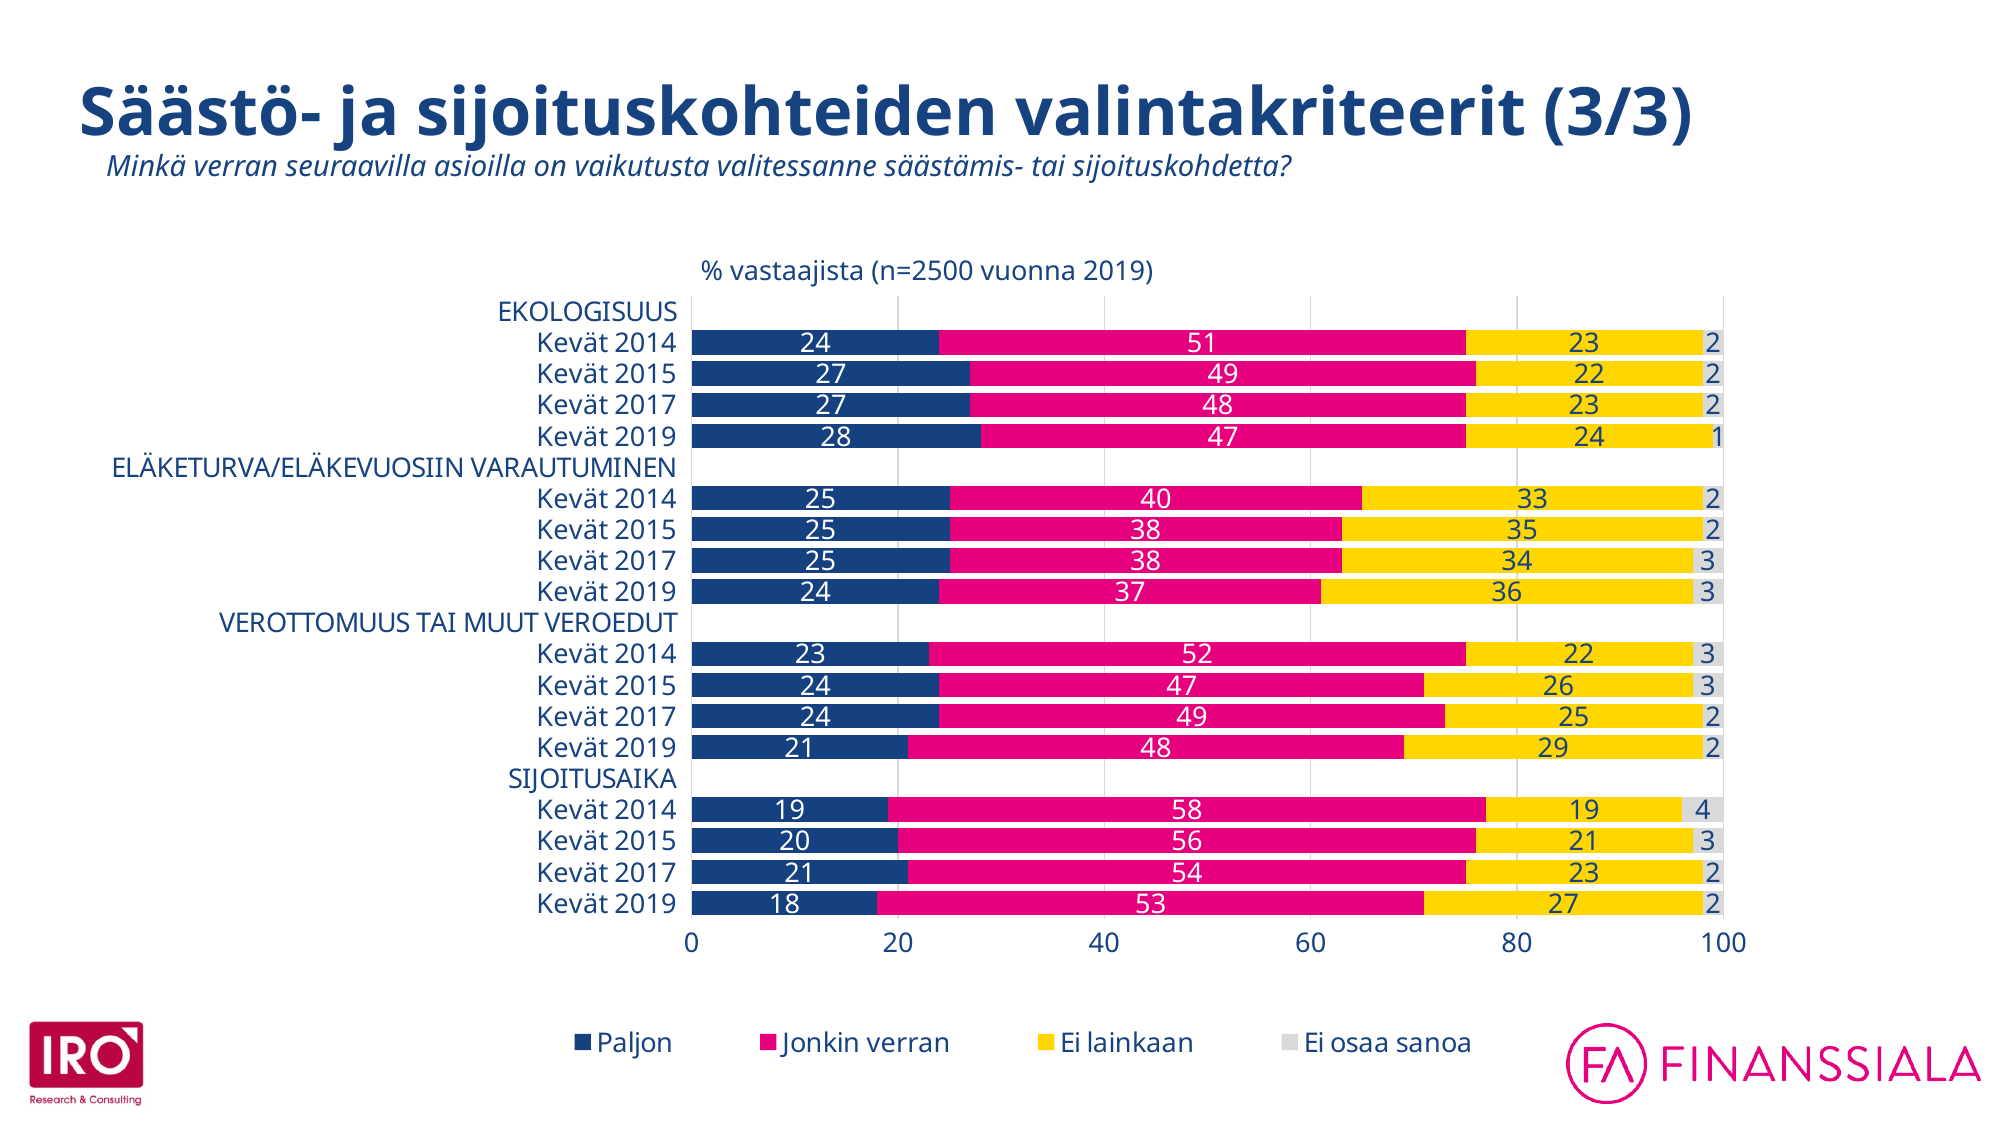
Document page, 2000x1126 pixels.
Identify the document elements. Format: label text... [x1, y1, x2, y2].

text_box Minkä verran seuraavilla asioilla on vaikutusta valitessanne säästämis- tai sijoituskohdetta? [86, 137, 1480, 193]
text_box Säästö- ja sijoituskohteiden valintakriteerit (3/3) [59, 58, 1715, 159]
chart [0, 215, 2000, 1107]
